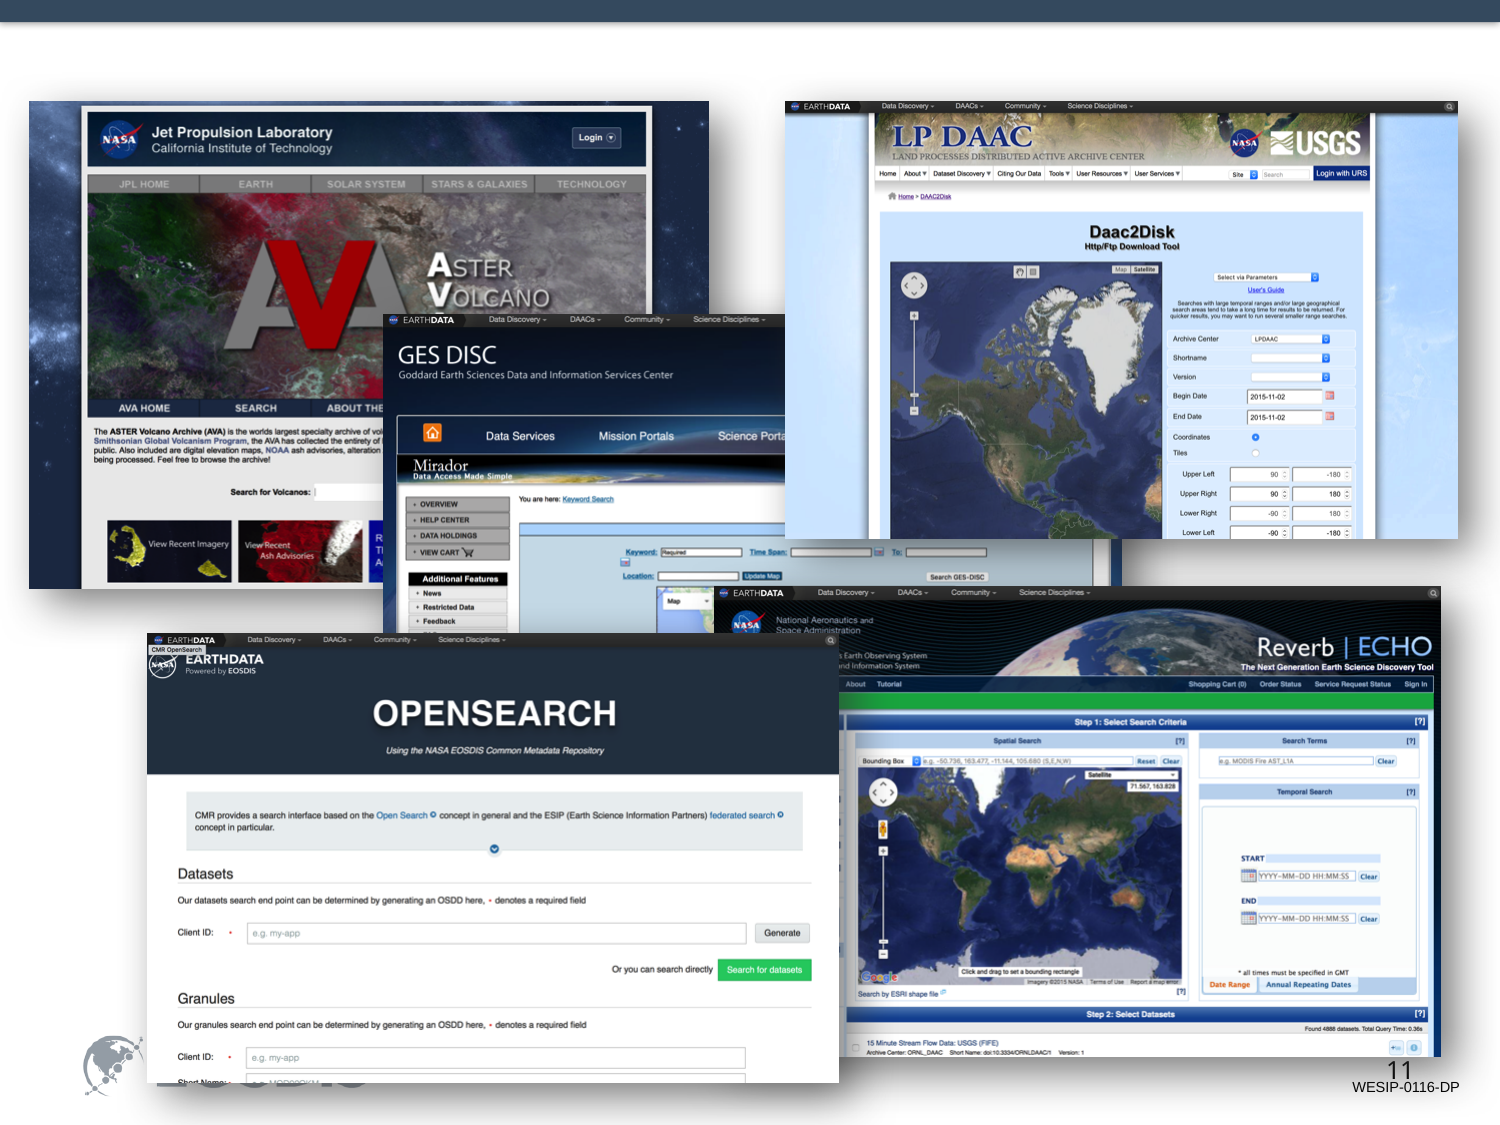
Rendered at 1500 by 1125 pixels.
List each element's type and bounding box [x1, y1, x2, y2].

picture [29, 101, 1458, 1083]
